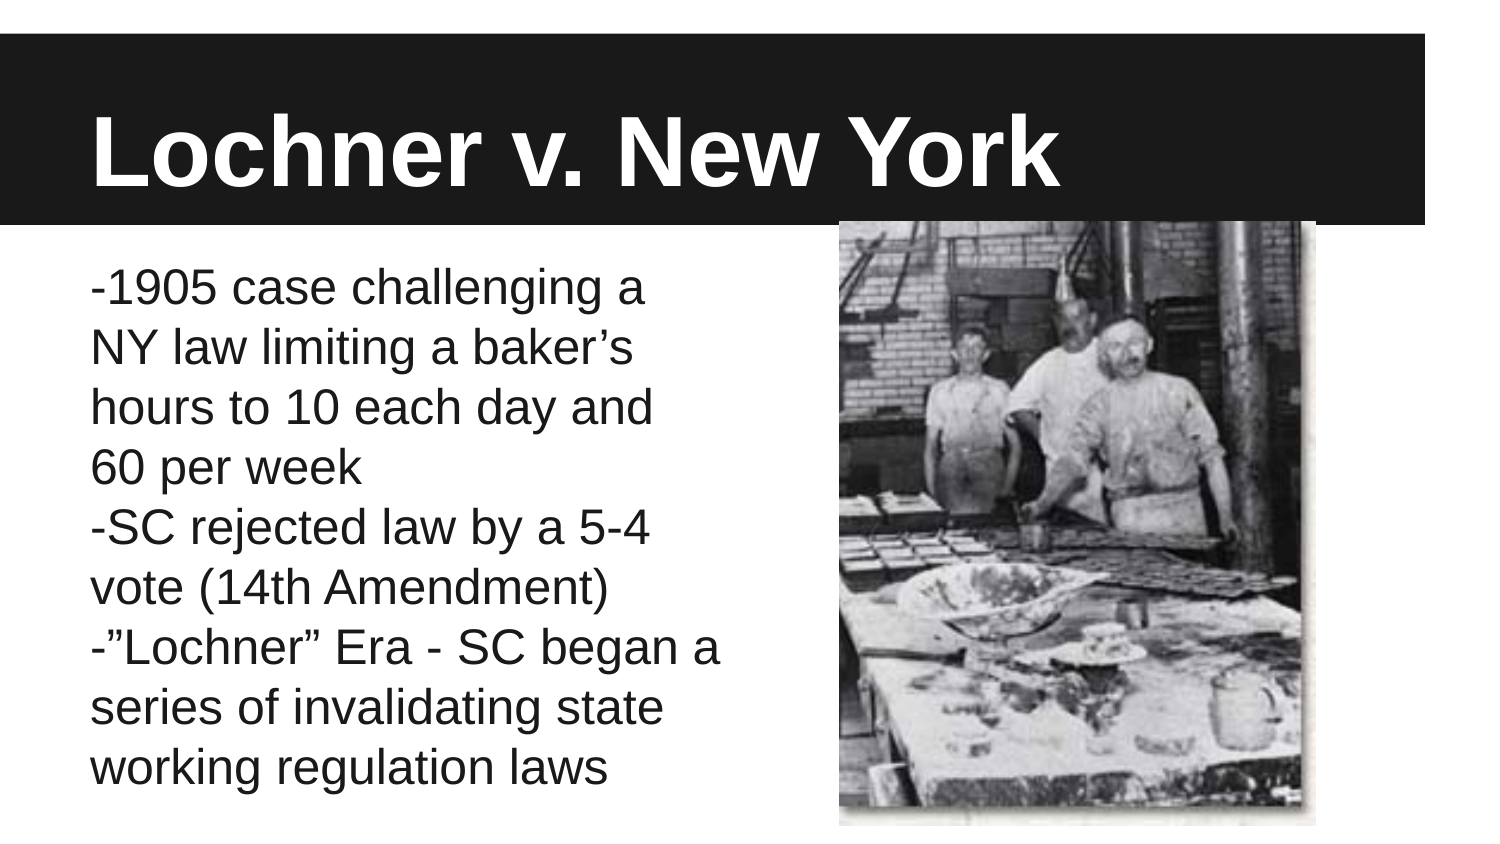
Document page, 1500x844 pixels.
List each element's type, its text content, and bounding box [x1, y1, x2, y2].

list -1905 case challenging a NY law limiting a baker’s hours to 10 each day and 60 per week -SC rejected law by a 5-4 vote (14th Amendment) -”Lochner” Era - SC began a series of invalidating state working regulation laws [75, 239, 737, 808]
picture [838, 221, 1316, 827]
title Lochner v. New York [75, 33, 1425, 221]
